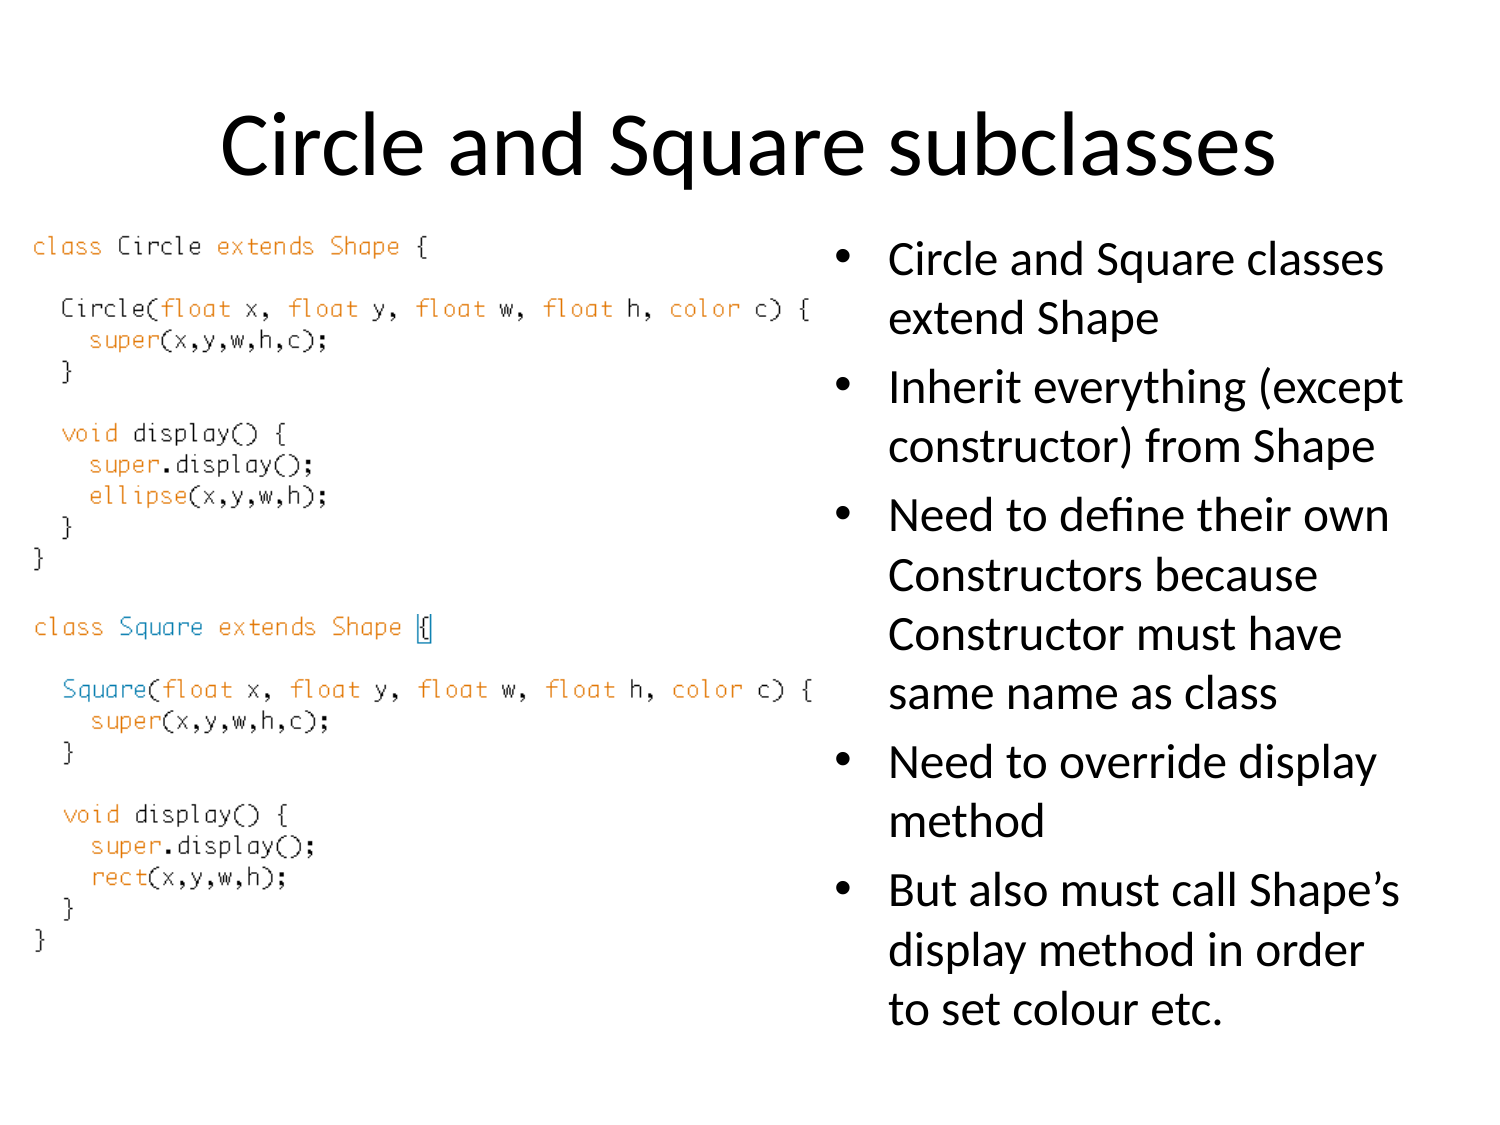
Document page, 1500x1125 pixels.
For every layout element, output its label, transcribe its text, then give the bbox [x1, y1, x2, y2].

picture [26, 614, 820, 962]
list Circle and Square classes extend Shape Inherit everything (except constructor) from Shape Need to define their own Constructors because Constructor must have same name as class Need to override display method But also must call Shape’s display method in order to set colour etc. [819, 218, 1425, 1088]
title Circle and Square subclasses [75, 45, 1425, 231]
picture [26, 232, 820, 580]
